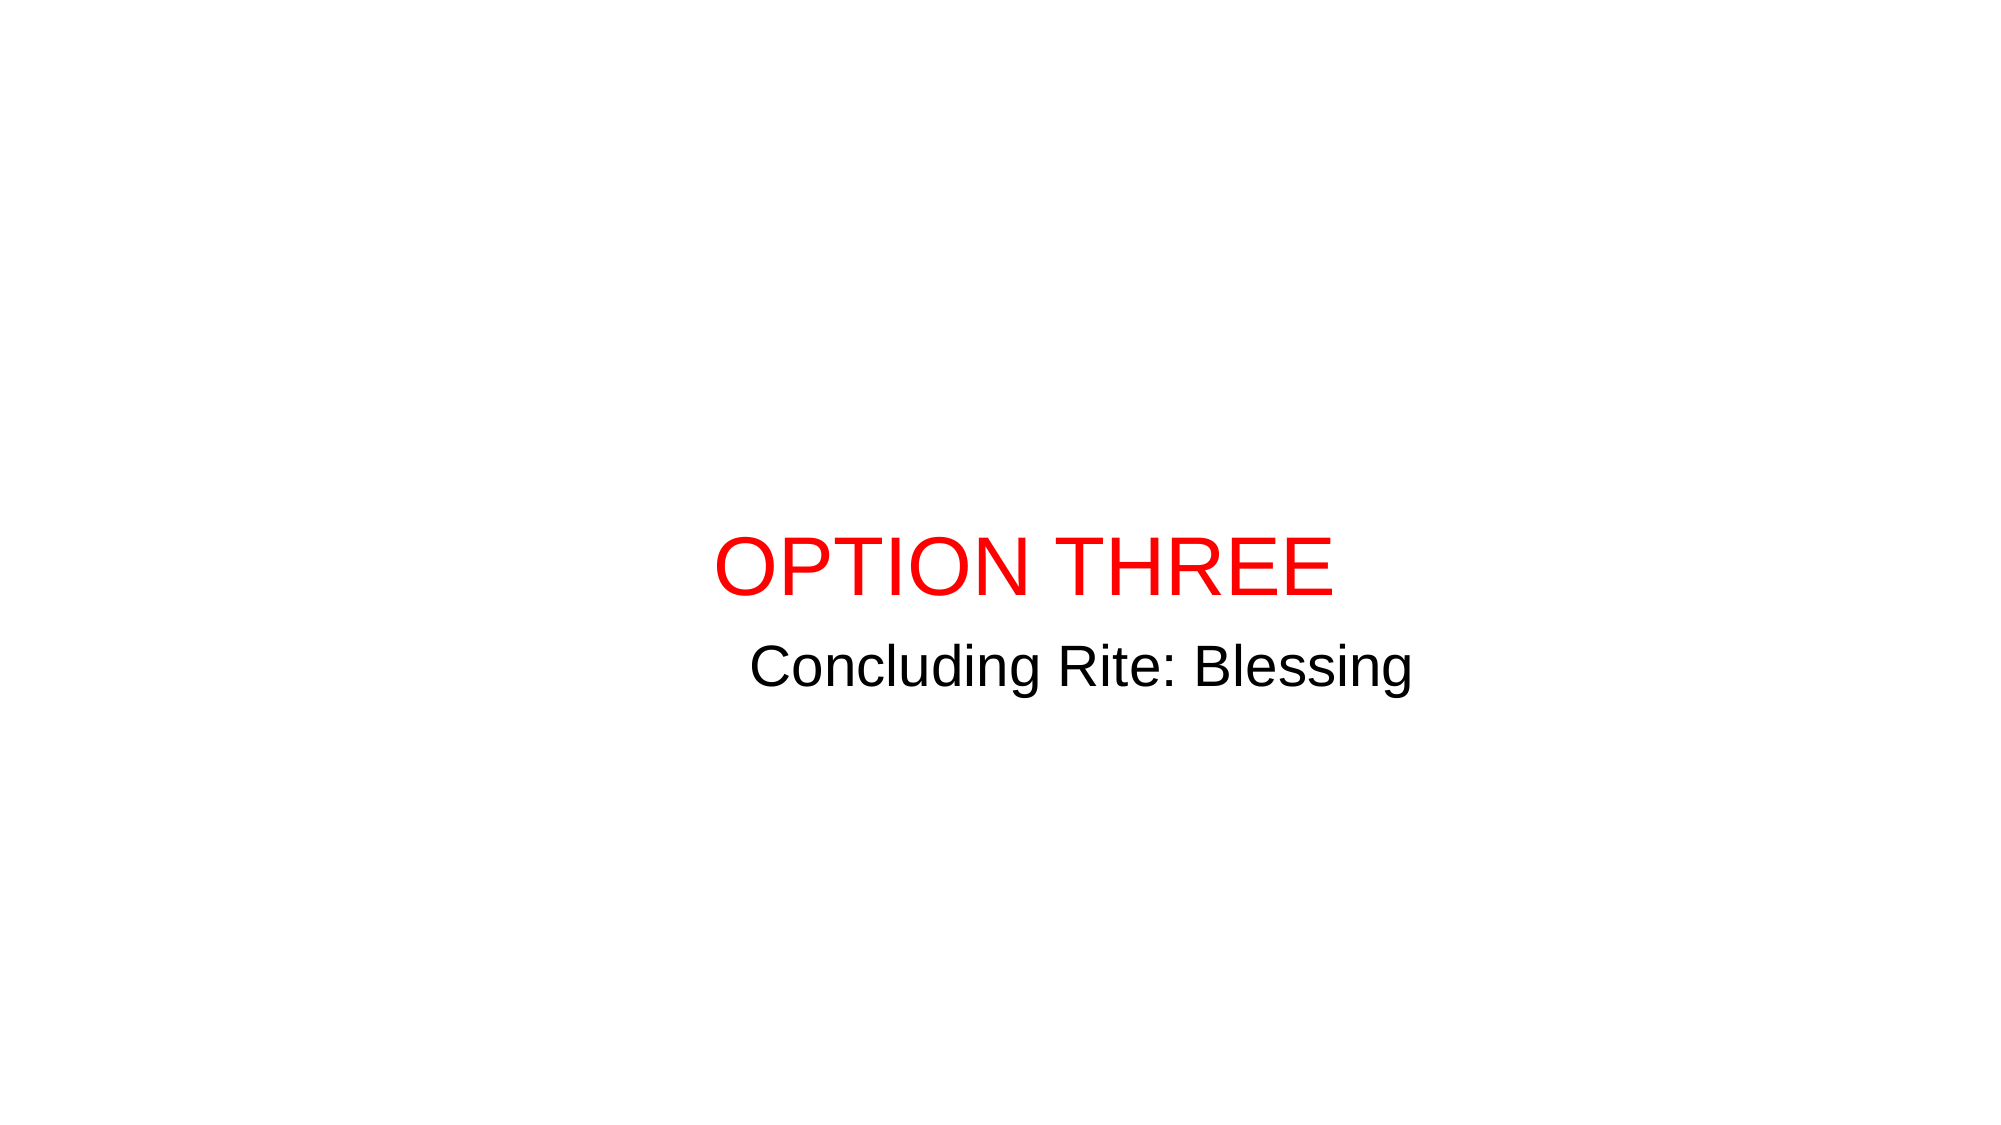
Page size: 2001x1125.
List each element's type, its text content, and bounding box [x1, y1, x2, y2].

text_box OPTION THREE [267, 504, 1783, 620]
text_box Concluding Rite: Blessing [420, 620, 1762, 706]
